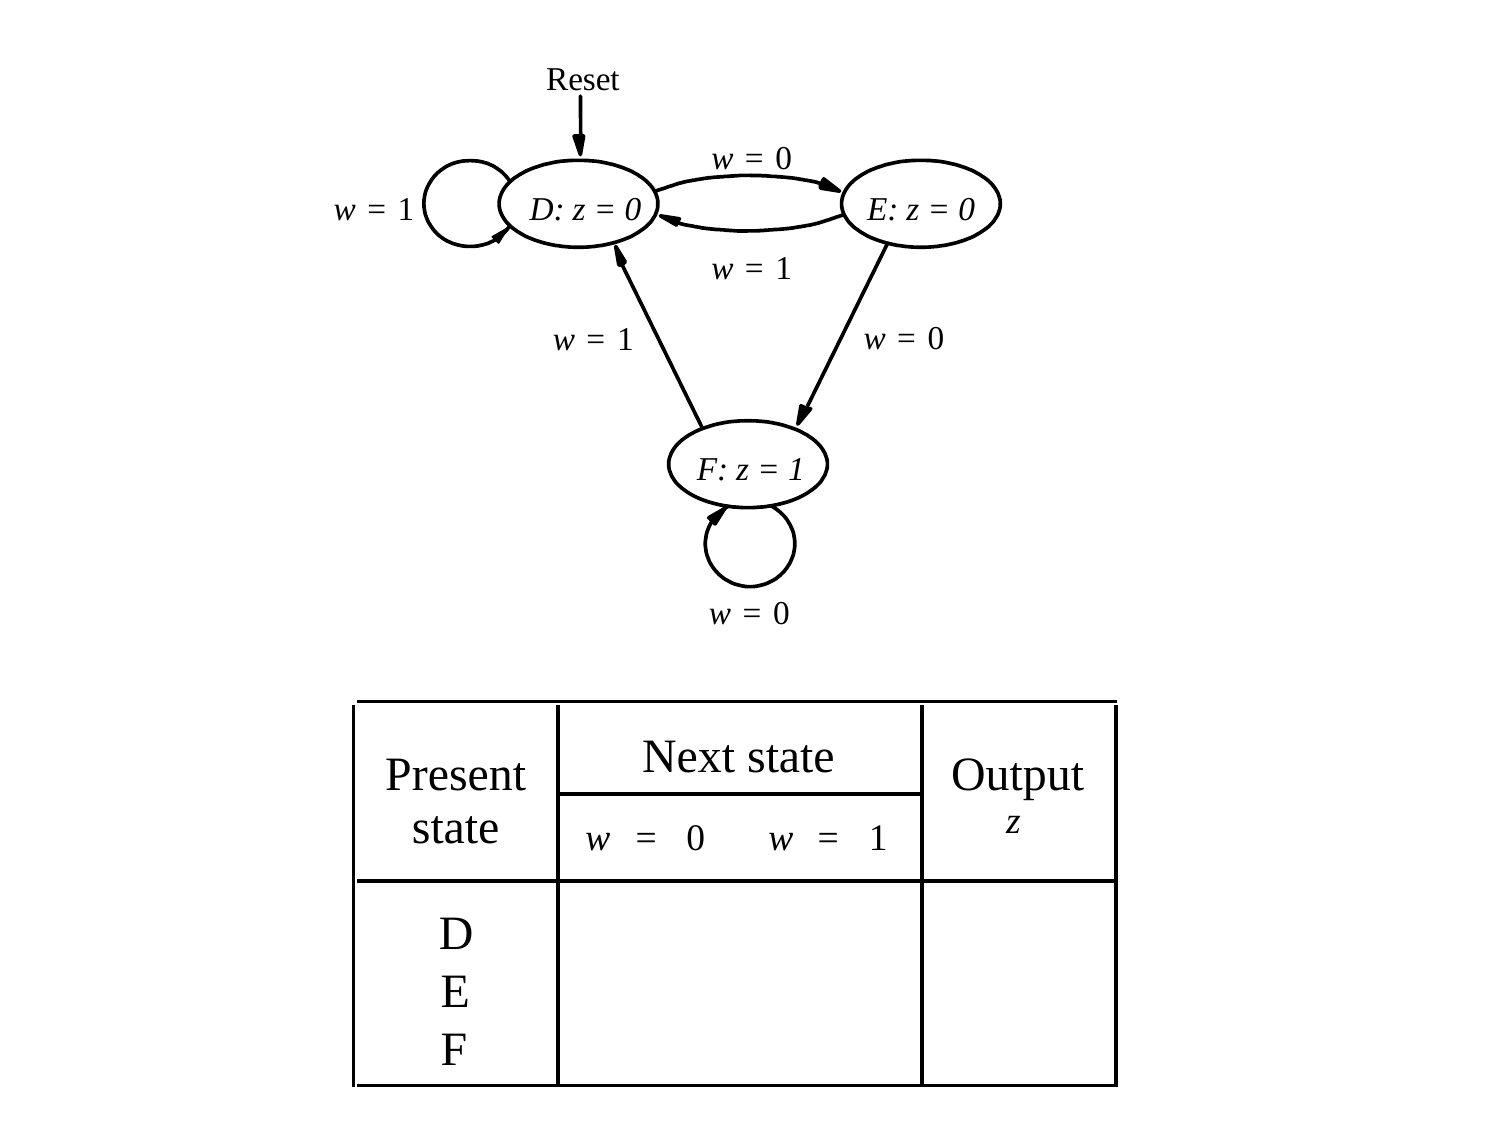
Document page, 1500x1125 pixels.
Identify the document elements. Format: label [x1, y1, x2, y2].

text_box [950, 742, 1111, 856]
text_box [642, 724, 848, 783]
text_box [357, 706, 1118, 1087]
text_box [333, 56, 1001, 625]
